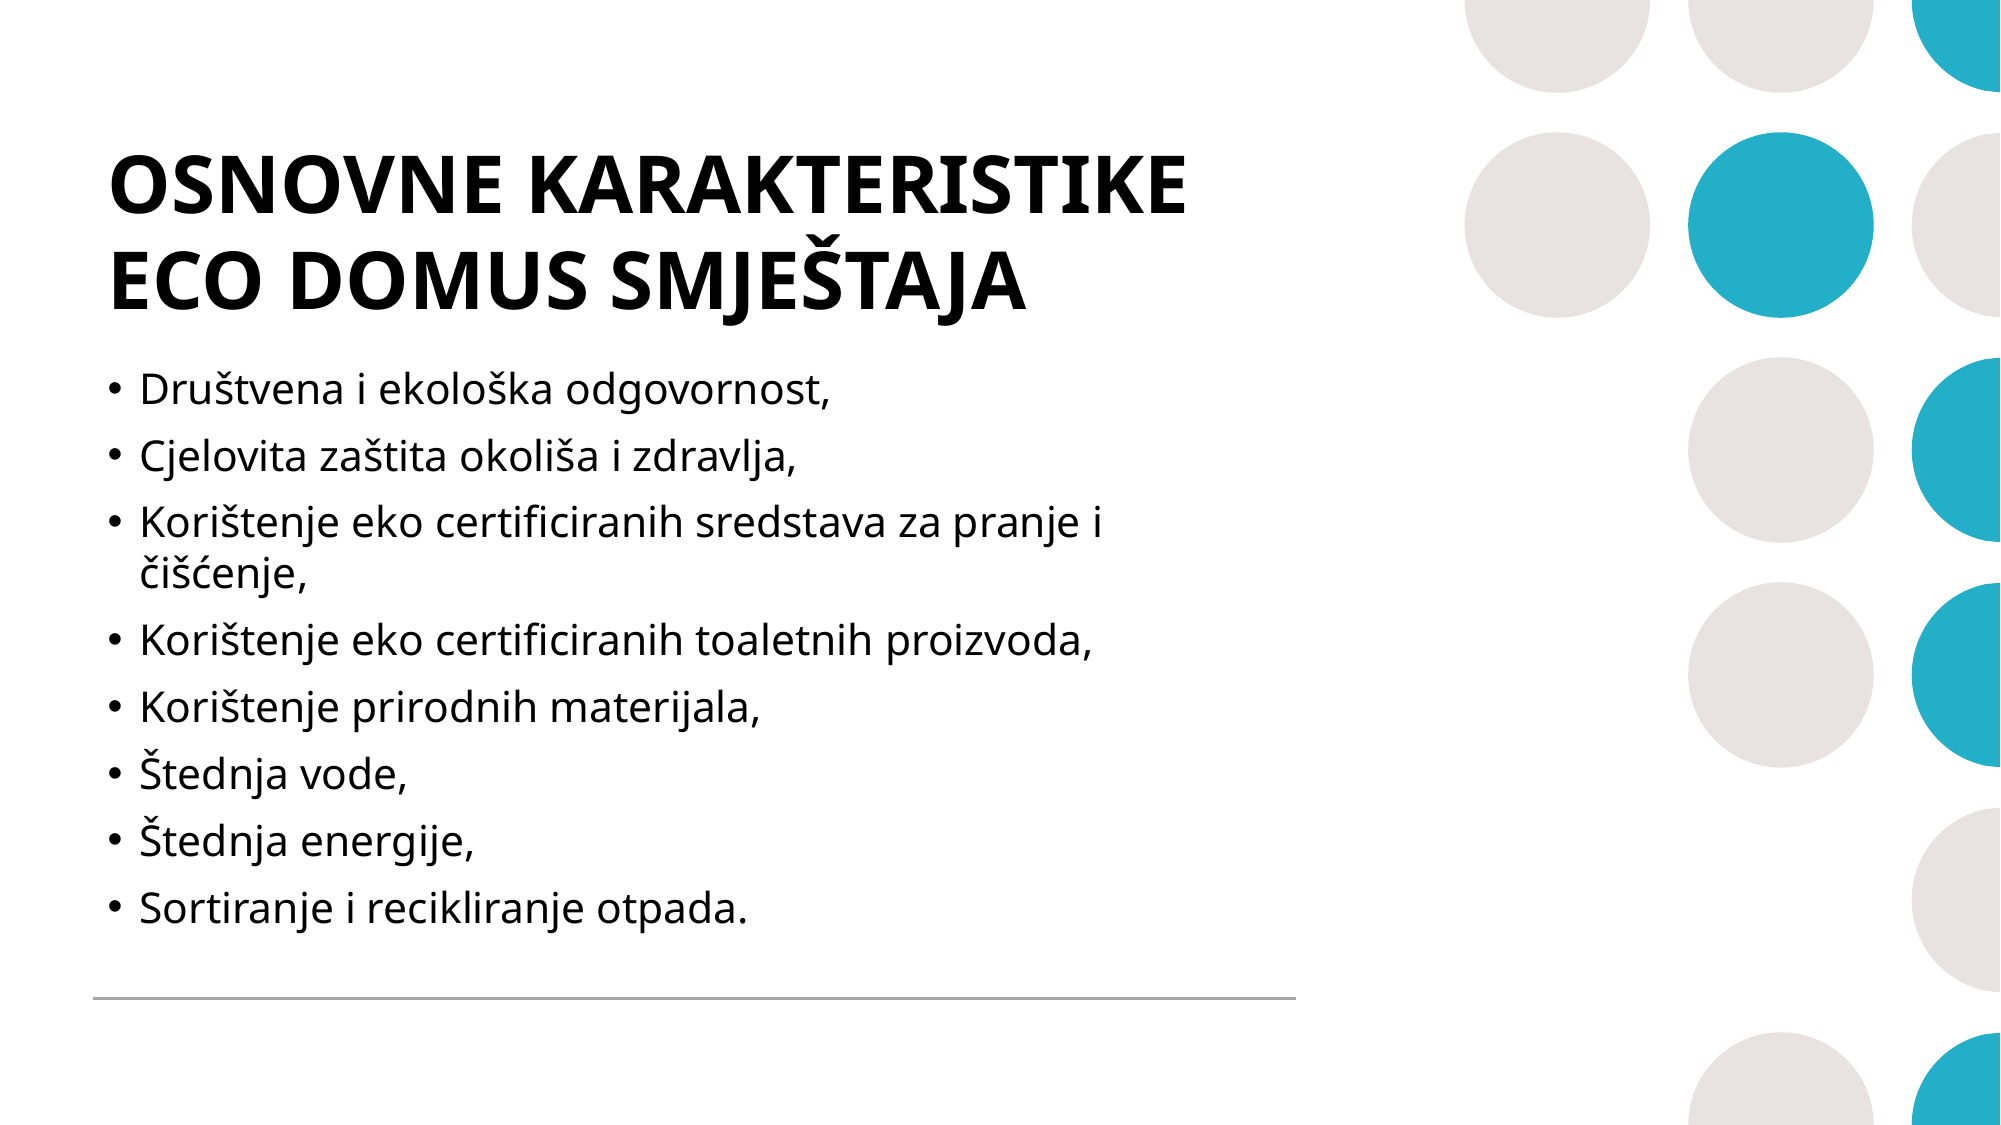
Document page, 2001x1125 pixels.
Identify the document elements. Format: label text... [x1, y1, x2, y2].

list Društvena i ekološka odgovornost, Cjelovita zaštita okoliša i zdravlja, Korištenje eko certificiranih sredstava za pranje i čišćenje, Korištenje eko certificiranih toaletnih proizvoda, Korištenje prirodnih materijala, Štednja vode, Štednja energije, Sortiranje i recikliranje otpada. [92, 354, 1297, 946]
title OSNOVNE KARAKTERISTIKE ECO DOMUS SMJEŠTAJA [92, 126, 1297, 335]
